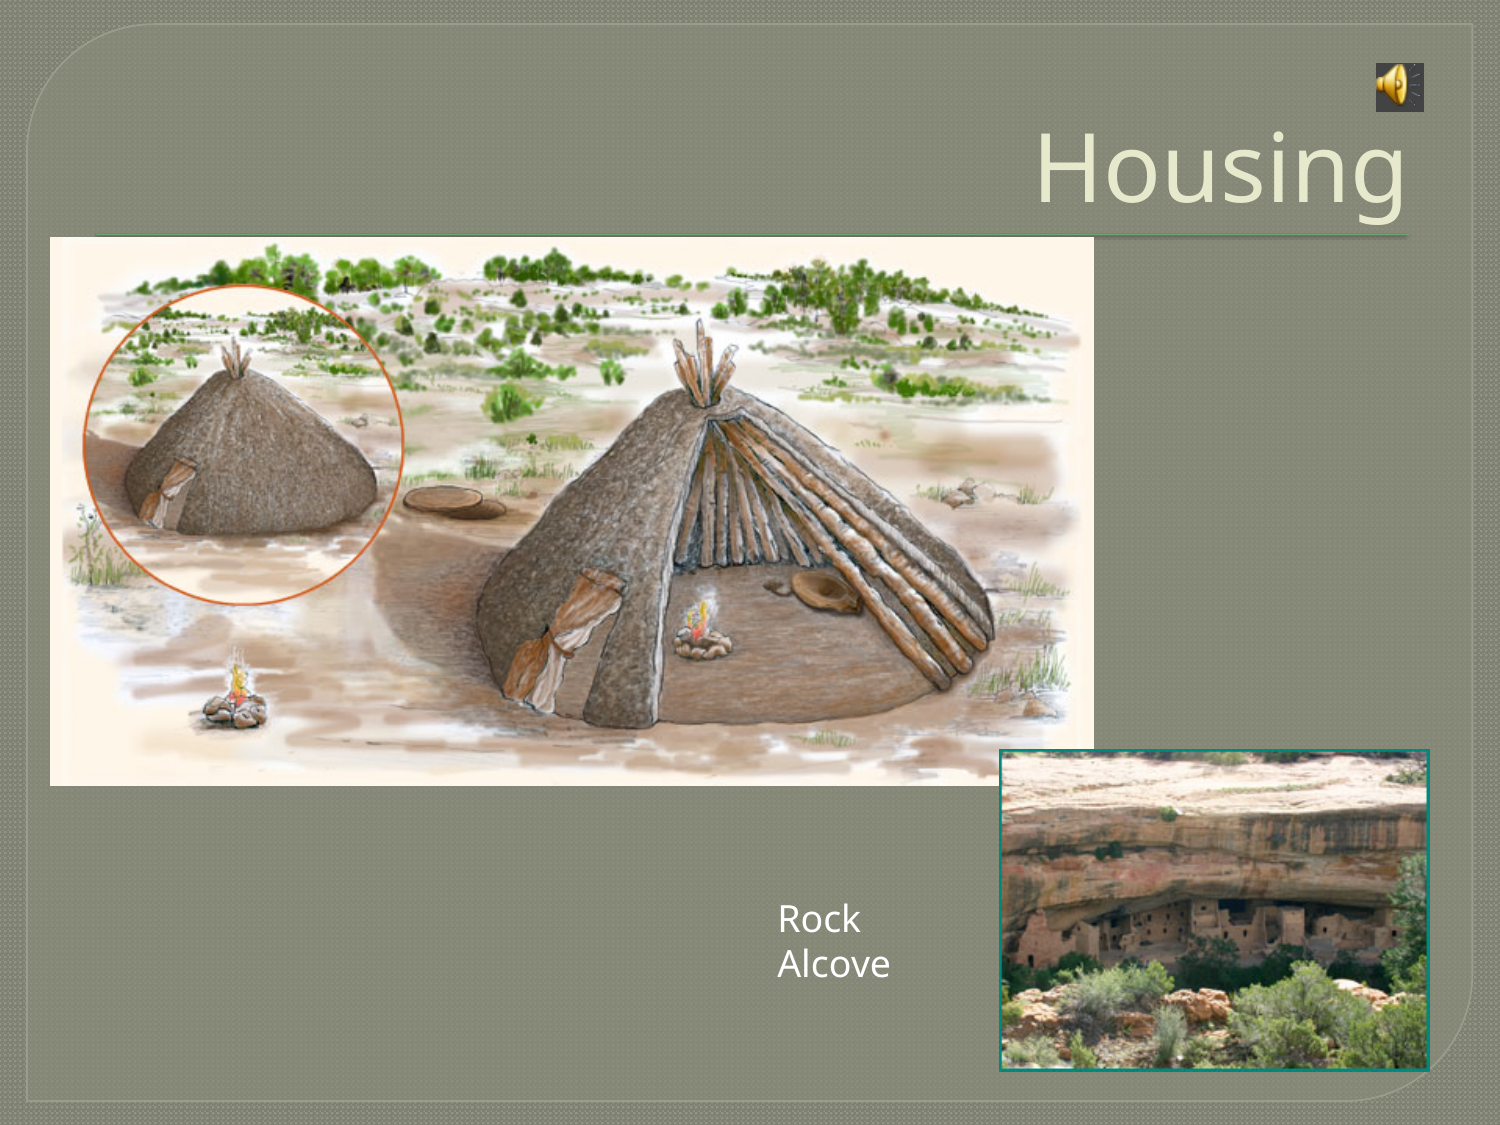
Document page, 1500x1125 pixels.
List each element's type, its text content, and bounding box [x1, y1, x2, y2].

title Housing [75, 41, 1425, 230]
picture [49, 237, 1430, 1072]
picture [1374, 62, 1426, 113]
text_box Rock Alcove [762, 887, 975, 993]
